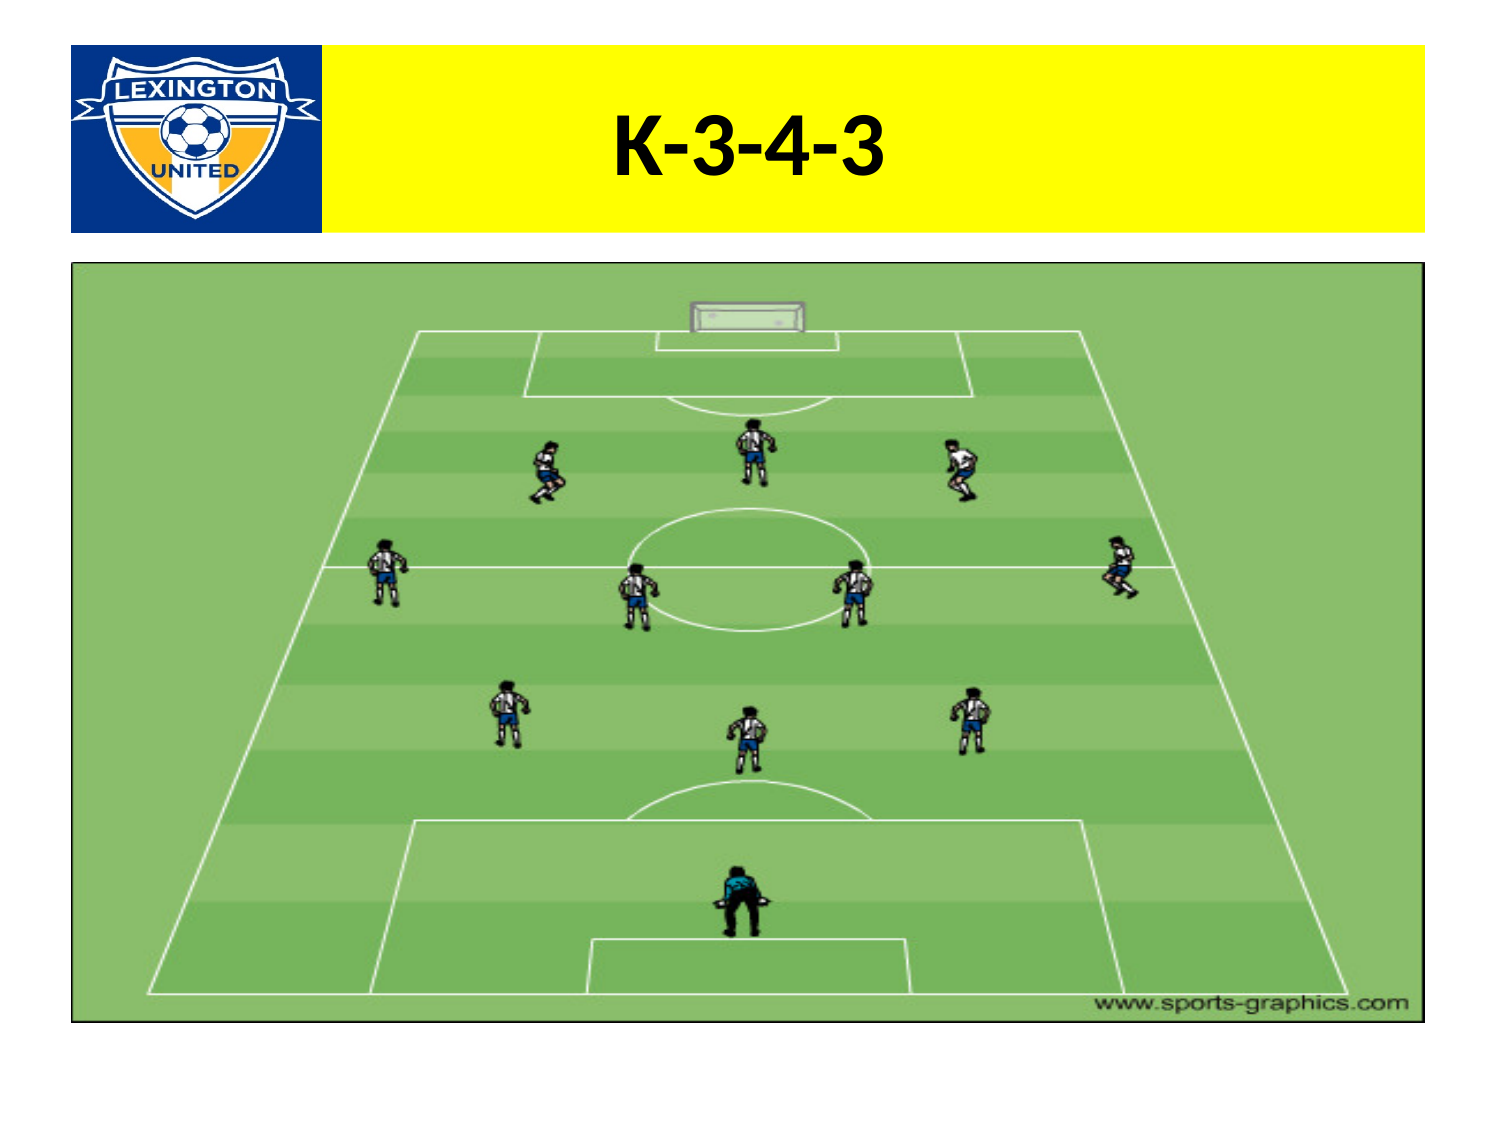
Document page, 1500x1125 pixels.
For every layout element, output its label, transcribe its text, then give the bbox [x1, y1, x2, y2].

title K-3-4-3 [324, 45, 1425, 233]
picture [71, 44, 322, 233]
picture [71, 262, 1426, 1024]
